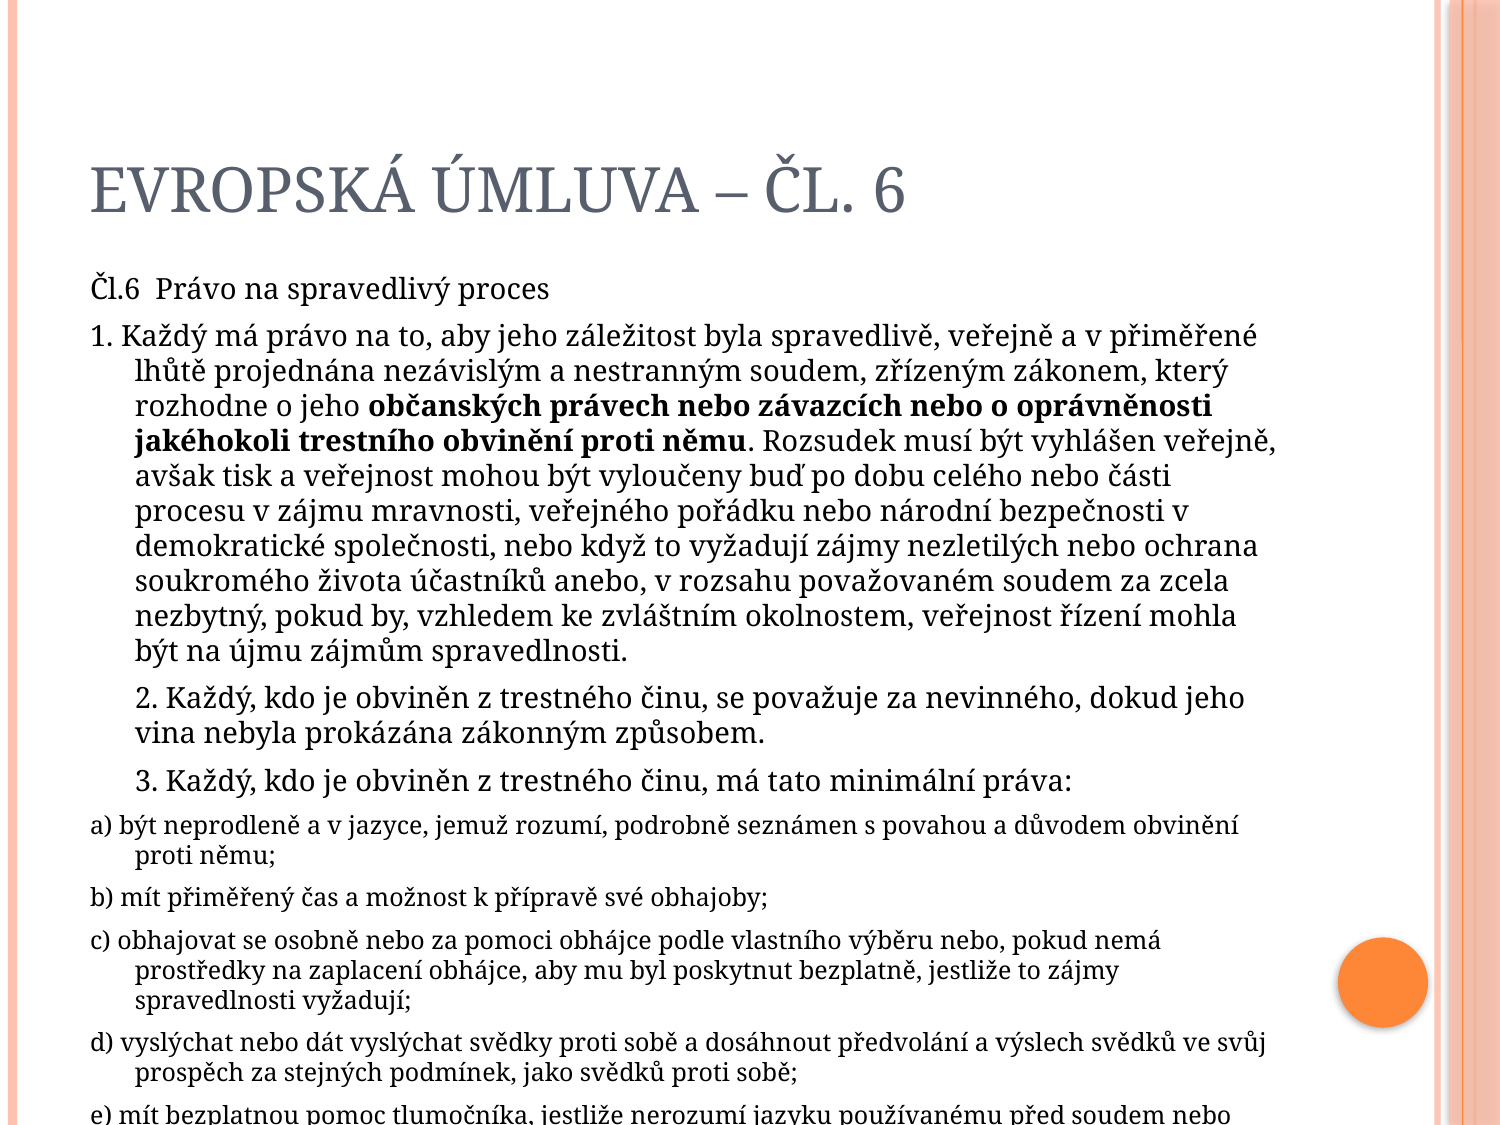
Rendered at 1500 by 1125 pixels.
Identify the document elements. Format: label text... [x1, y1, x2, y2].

title Evropská úmluva – čl. 6 [75, 45, 1300, 233]
list Čl.6 Právo na spravedlivý proces 1. Každý má právo na to, aby jeho záležitost byla spravedlivě, veřejně a v přiměřené lhůtě projednána nezávislým a nestranným soudem, zřízeným zákonem, který rozhodne o jeho občanských právech nebo závazcích nebo o oprávněnosti jakéhokoli trestního obvinění proti němu. Rozsudek musí být vyhlášen veřejně, avšak tisk a veřejnost mohou být vyloučeny buď po dobu celého nebo části procesu v zájmu mravnosti, veřejného pořádku nebo národní bezpečnosti v demokratické společnosti, nebo když to vyžadují zájmy nezletilých nebo ochrana soukromého života účastníků anebo, v rozsahu považovaném soudem za zcela nezbytný, pokud by, vzhledem ke zvláštním okolnostem, veřejnost řízení mohla být na újmu zájmům spravedlnosti. 2. Každý, kdo je obviněn z trestného činu, se považuje za nevinného, dokud jeho vina nebyla prokázána zákonným způsobem. 3. Každý, kdo je obviněn z trestného činu, má tato minimální práva: a) být neprodleně a v jazyce, jemuž rozumí, podrobně seznámen s povahou a důvodem obvinění proti němu; b) mít přiměřený čas a možnost k přípravě své obhajoby; c) obhajovat se osobně nebo za pomoci obhájce podle vlastního výběru nebo, pokud nemá prostředky na zaplacení obhájce, aby mu byl poskytnut bezplatně, jestliže to zájmy spravedlnosti vyžadují; d) vyslýchat nebo dát vyslýchat svědky proti sobě a dosáhnout předvolání a výslech svědků ve svůj prospěch za stejných podmínek, jako svědků proti sobě; e) mít bezplatnou pomoc tlumočníka, jestliže nerozumí jazyku používanému před soudem nebo tímto jazykem nemluví. [75, 262, 1300, 1062]
